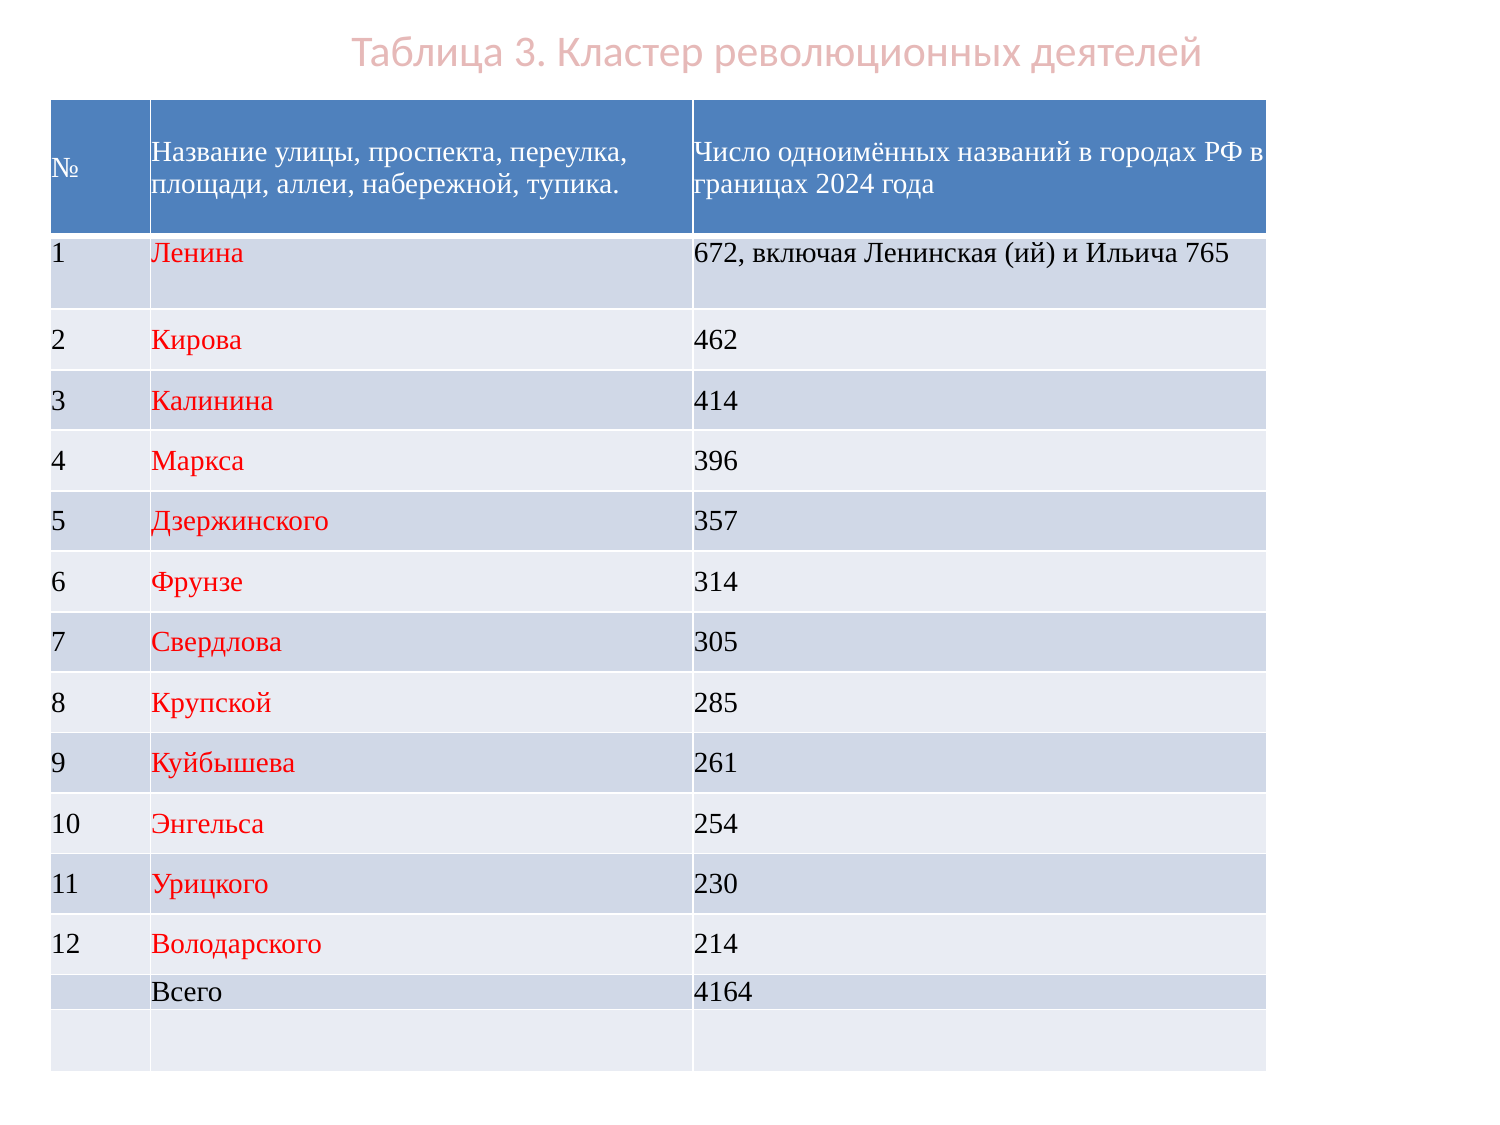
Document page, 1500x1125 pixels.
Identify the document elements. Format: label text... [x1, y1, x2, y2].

table_cell Всего [151, 975, 692, 1009]
table_cell 4 [51, 431, 150, 490]
table_cell 214 [694, 915, 1266, 974]
table_cell 314 [694, 552, 1266, 611]
table_header Название улицы, проспекта, переулка, площади, аллеи, набережной, тупика. [151, 100, 692, 233]
table_cell 3 [51, 371, 150, 429]
table_cell [151, 1010, 692, 1071]
table_cell Дзержинского [151, 492, 692, 550]
table_cell 7 [51, 613, 150, 671]
table_cell 6 [51, 552, 150, 611]
table_cell Маркса [151, 431, 692, 490]
table_cell 8 [51, 673, 150, 732]
table_cell 305 [694, 613, 1266, 671]
table_cell 672, включая Ленинская (ий) и Ильича 765 [694, 239, 1266, 308]
title Таблица 3. Кластер революционных деятелей [139, 14, 1425, 83]
table_cell 357 [694, 492, 1266, 550]
table_cell [51, 1010, 150, 1071]
table_cell 12 [51, 915, 150, 974]
table_cell Фрунзе [151, 552, 692, 611]
table_header № [51, 100, 150, 233]
table_cell 10 [51, 794, 150, 853]
table_cell 230 [694, 854, 1266, 913]
table_cell 4164 [694, 975, 1266, 1009]
table_cell Урицкого [151, 854, 692, 913]
table_cell Энгельса [151, 794, 692, 853]
table_cell 9 [51, 733, 150, 792]
table_cell 285 [694, 673, 1266, 732]
table_cell Калинина [151, 371, 692, 429]
table_cell Володарского [151, 915, 692, 974]
table_cell 462 [694, 310, 1266, 369]
table_header Число одноимённых названий в городах РФ в границах 2024 года [694, 100, 1266, 233]
table_cell 2 [51, 310, 150, 369]
table_cell 261 [694, 733, 1266, 792]
table_cell 11 [51, 854, 150, 913]
table_cell 414 [694, 371, 1266, 429]
table_cell 1 [51, 239, 150, 308]
table_cell 254 [694, 794, 1266, 853]
table_cell Свердлова [151, 613, 692, 671]
table_cell Кирова [151, 310, 692, 369]
table_cell [51, 975, 150, 1009]
table_cell Крупской [151, 673, 692, 732]
table_cell Куйбышева [151, 733, 692, 792]
table_cell Ленина [151, 239, 692, 308]
table_cell 396 [694, 431, 1266, 490]
table_cell 5 [51, 492, 150, 550]
table_cell [694, 1010, 1266, 1071]
